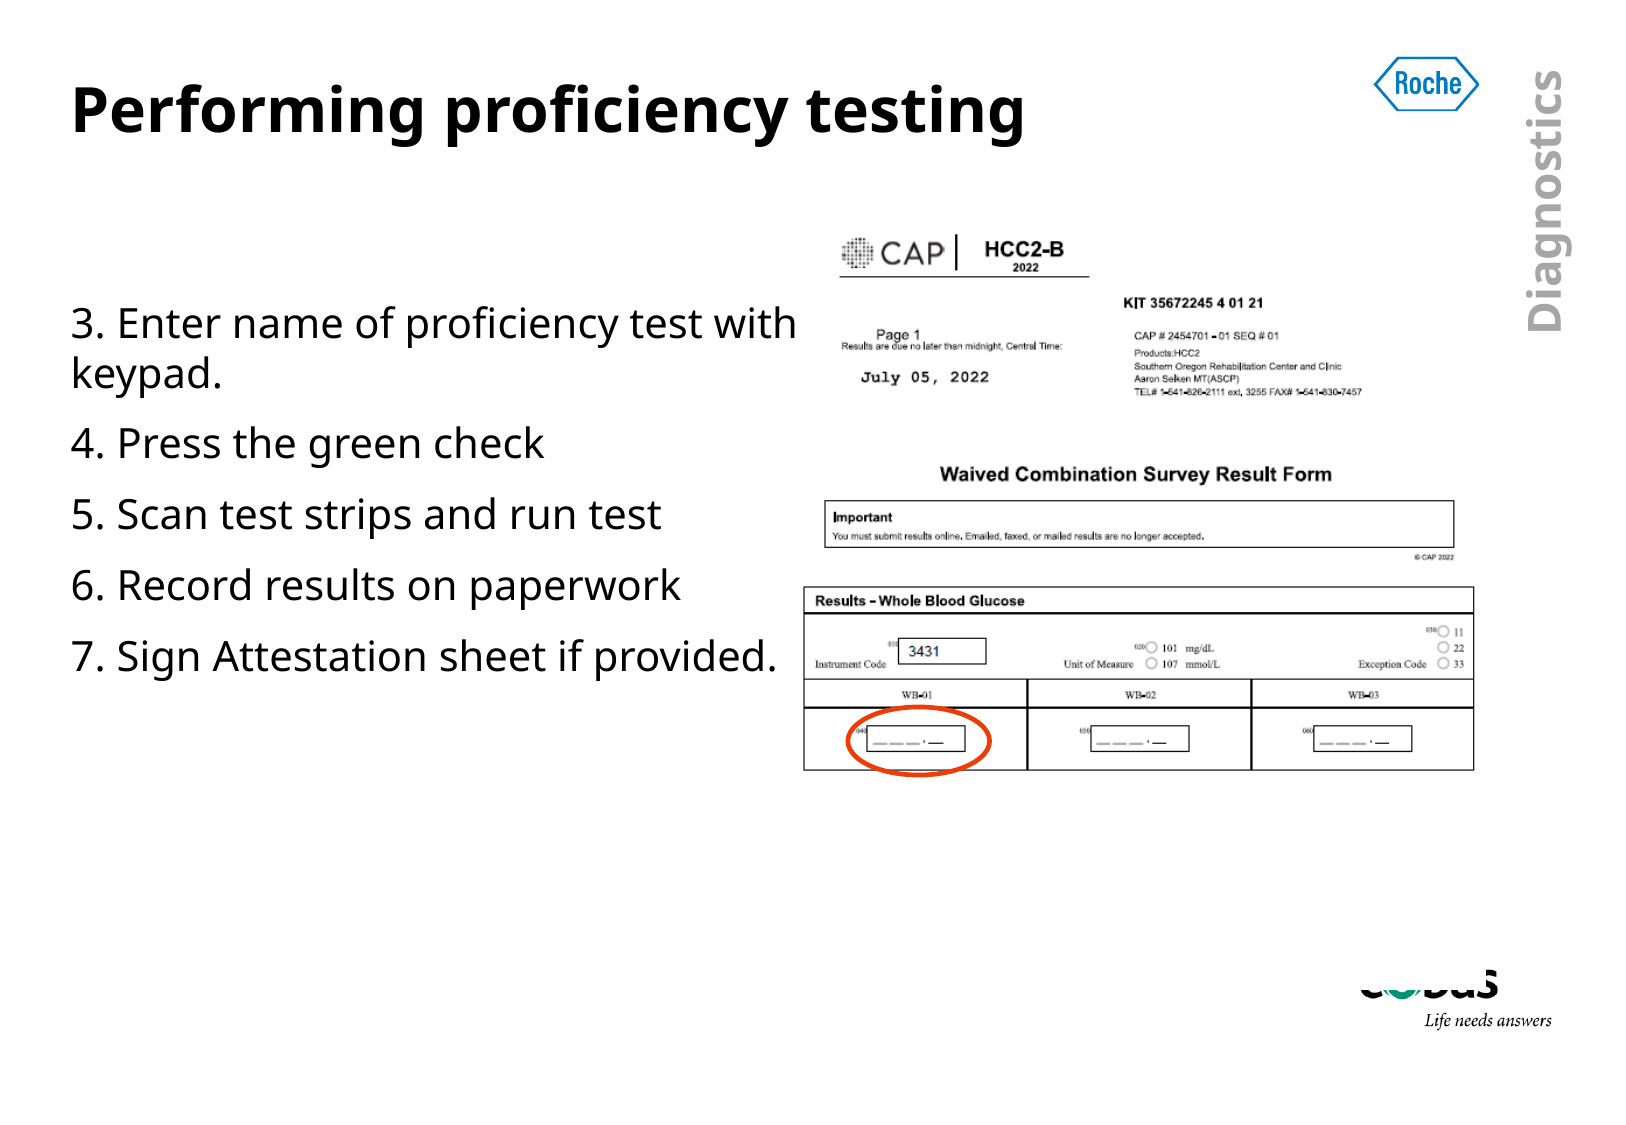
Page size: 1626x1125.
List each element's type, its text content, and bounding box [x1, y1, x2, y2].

list 3. Enter name of proficiency test with keypad. 4. Press the green check 5. Scan test strips and run test 6. Record results on paperwork 7. Sign Attestation sheet if provided. [70, 296, 801, 1030]
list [799, 231, 1487, 991]
picture [1355, 952, 1554, 1035]
title Performing proficiency testing [70, 70, 1271, 286]
picture [1373, 56, 1480, 112]
